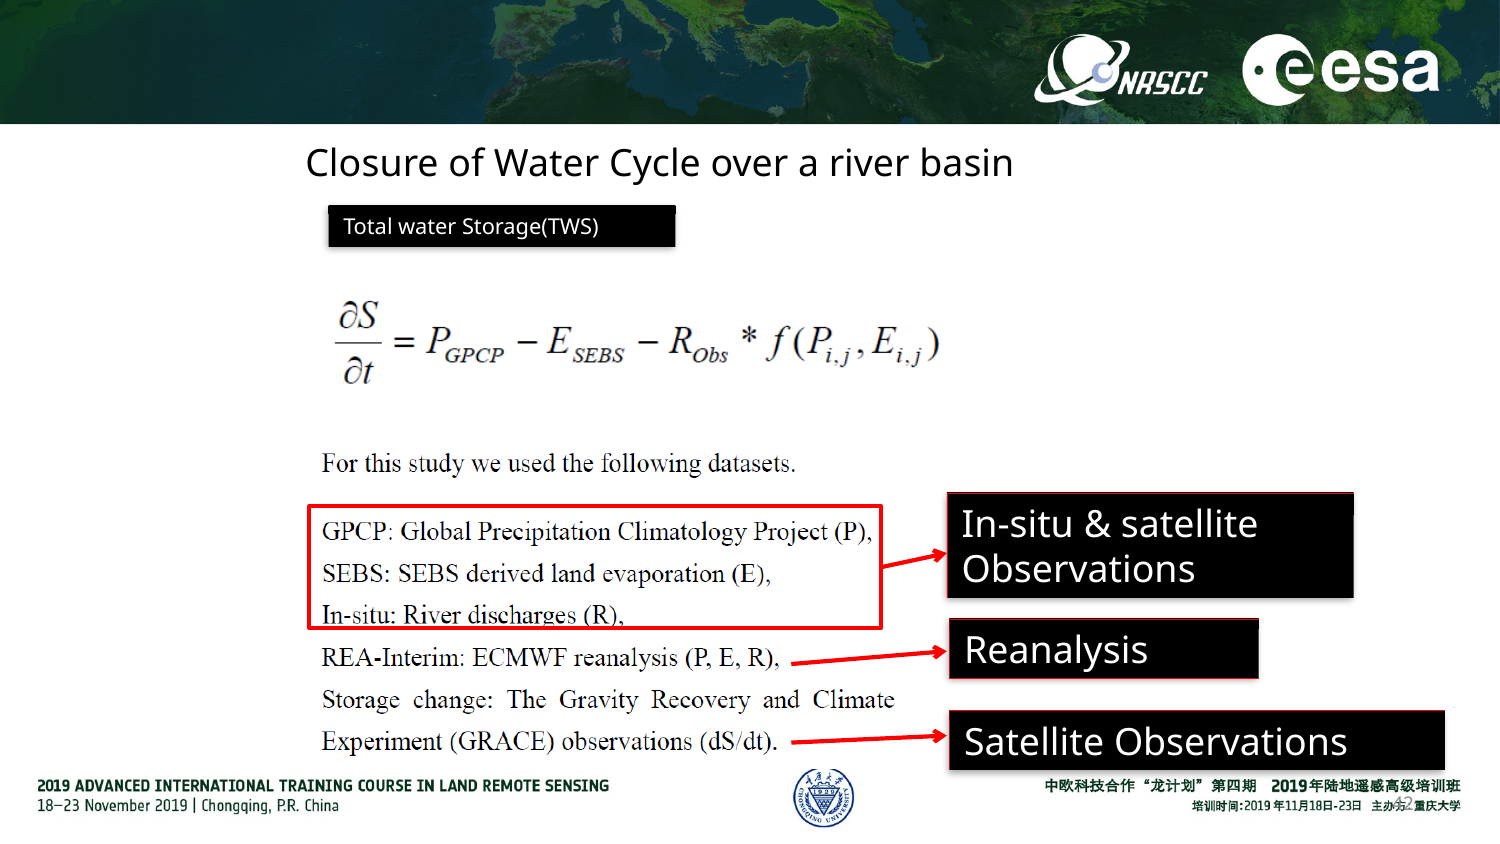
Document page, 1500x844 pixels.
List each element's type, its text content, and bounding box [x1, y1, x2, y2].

picture [0, 0, 1500, 844]
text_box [881, 552, 948, 568]
text_box In-situ & satellite Observations [946, 492, 1354, 598]
text_box Total water Storage(TWS) [328, 205, 676, 247]
text_box Satellite Observations [949, 710, 1445, 770]
text_box Reanalysis [949, 618, 1259, 679]
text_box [790, 650, 947, 665]
text_box Closure of Water Cycle over a river basin [290, 131, 1247, 191]
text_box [790, 735, 947, 743]
